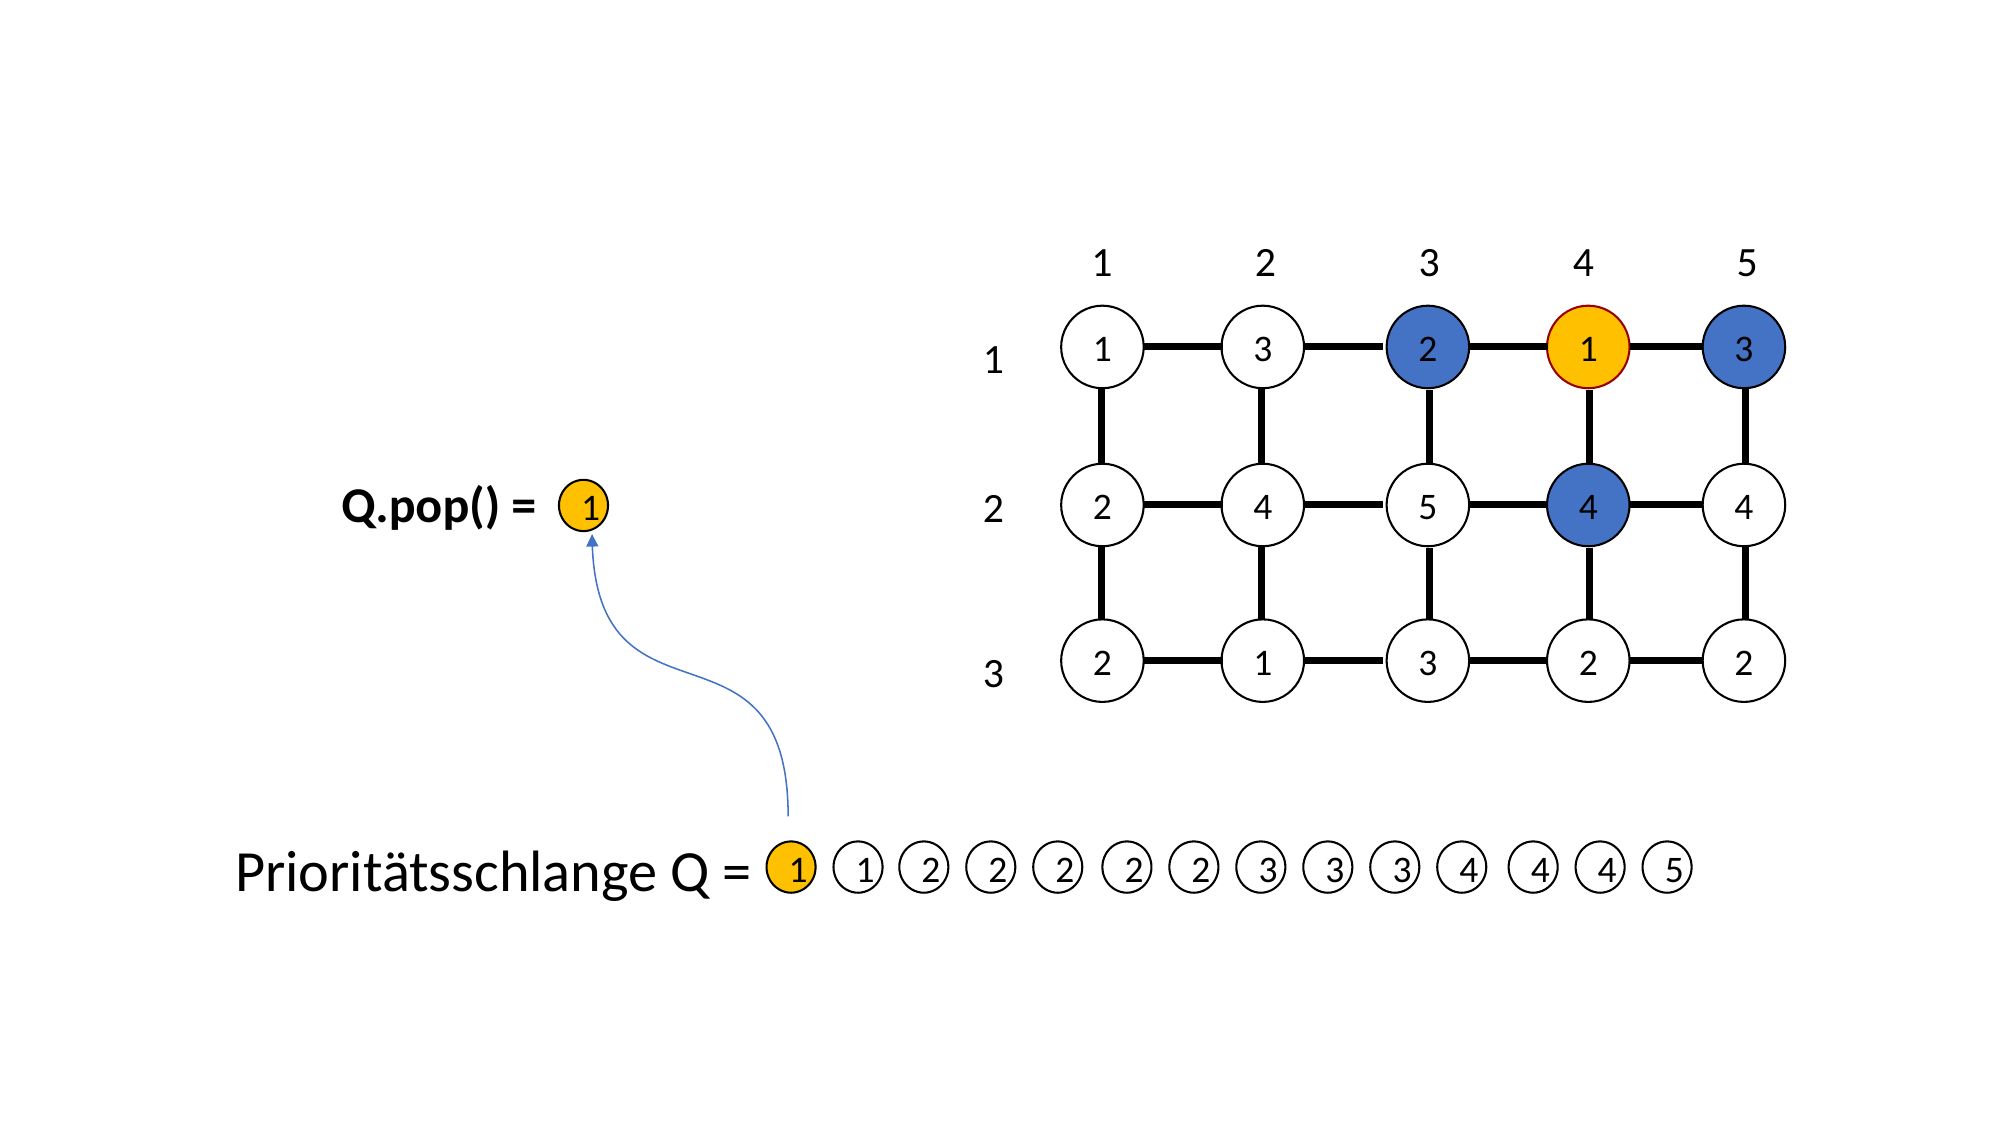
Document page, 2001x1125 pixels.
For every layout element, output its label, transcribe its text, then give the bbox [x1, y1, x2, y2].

text_box 3 [1386, 619, 1470, 702]
text_box 5 [1642, 841, 1692, 893]
text_box [1471, 502, 1548, 508]
text_box [1426, 391, 1432, 463]
text_box 1 [948, 324, 1024, 390]
text_box [1426, 549, 1432, 619]
text_box 2 [899, 841, 949, 893]
text_box 2 [1702, 619, 1786, 702]
text_box 2 [1079, 539, 1126, 547]
text_box [1145, 657, 1222, 663]
text_box 1 [583, 479, 609, 532]
text_box [1305, 657, 1383, 663]
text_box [548, 576, 832, 774]
text_box [1098, 546, 1104, 619]
text_box 5 [1399, 463, 1470, 547]
text_box 4 [1508, 841, 1558, 893]
text_box 2 [1061, 619, 1144, 702]
text_box [1471, 657, 1548, 663]
text_box [1631, 344, 1702, 350]
text_box 3 [1236, 841, 1286, 893]
text_box 4 [1239, 539, 1287, 547]
text_box [1098, 388, 1104, 463]
text_box 4 [1702, 463, 1786, 547]
text_box 3 [1303, 841, 1353, 893]
text_box 4 [1547, 463, 1630, 547]
text_box [1259, 388, 1265, 463]
text_box 4 [1575, 841, 1625, 893]
text_box 2 [1077, 463, 1128, 472]
text_box 2 [1547, 619, 1630, 702]
text_box Prioritätsschlange Q = [220, 825, 775, 912]
text_box [1471, 344, 1548, 350]
text_box 2 [1102, 841, 1152, 893]
text_box [1259, 546, 1265, 619]
text_box 1 [833, 841, 883, 893]
text_box 3 [1221, 305, 1305, 389]
text_box 4 [1238, 463, 1288, 472]
text_box 1 [1547, 305, 1630, 389]
text_box 3 [1370, 841, 1420, 893]
text_box [1631, 502, 1702, 508]
text_box 4 [1437, 841, 1487, 893]
text_box [1145, 344, 1222, 350]
text_box 3 [948, 638, 1034, 704]
text_box 1 2 3 4 5 [1076, 227, 1784, 294]
text_box Q.pop() = [326, 464, 583, 541]
text_box [1742, 388, 1748, 463]
text_box [1742, 546, 1748, 619]
text_box 1 [766, 841, 816, 893]
text_box 1 [1061, 305, 1144, 389]
text_box 3 [1702, 305, 1786, 389]
text_box [1586, 549, 1592, 619]
text_box 2 [1386, 305, 1470, 389]
text_box [1305, 344, 1383, 350]
text_box 2 [966, 841, 1016, 893]
text_box 2 [1169, 841, 1219, 893]
text_box [1586, 391, 1592, 463]
text_box 2 [1033, 841, 1083, 893]
text_box 2 [948, 472, 1399, 539]
text_box [1631, 657, 1702, 663]
text_box 1 [1221, 619, 1305, 702]
